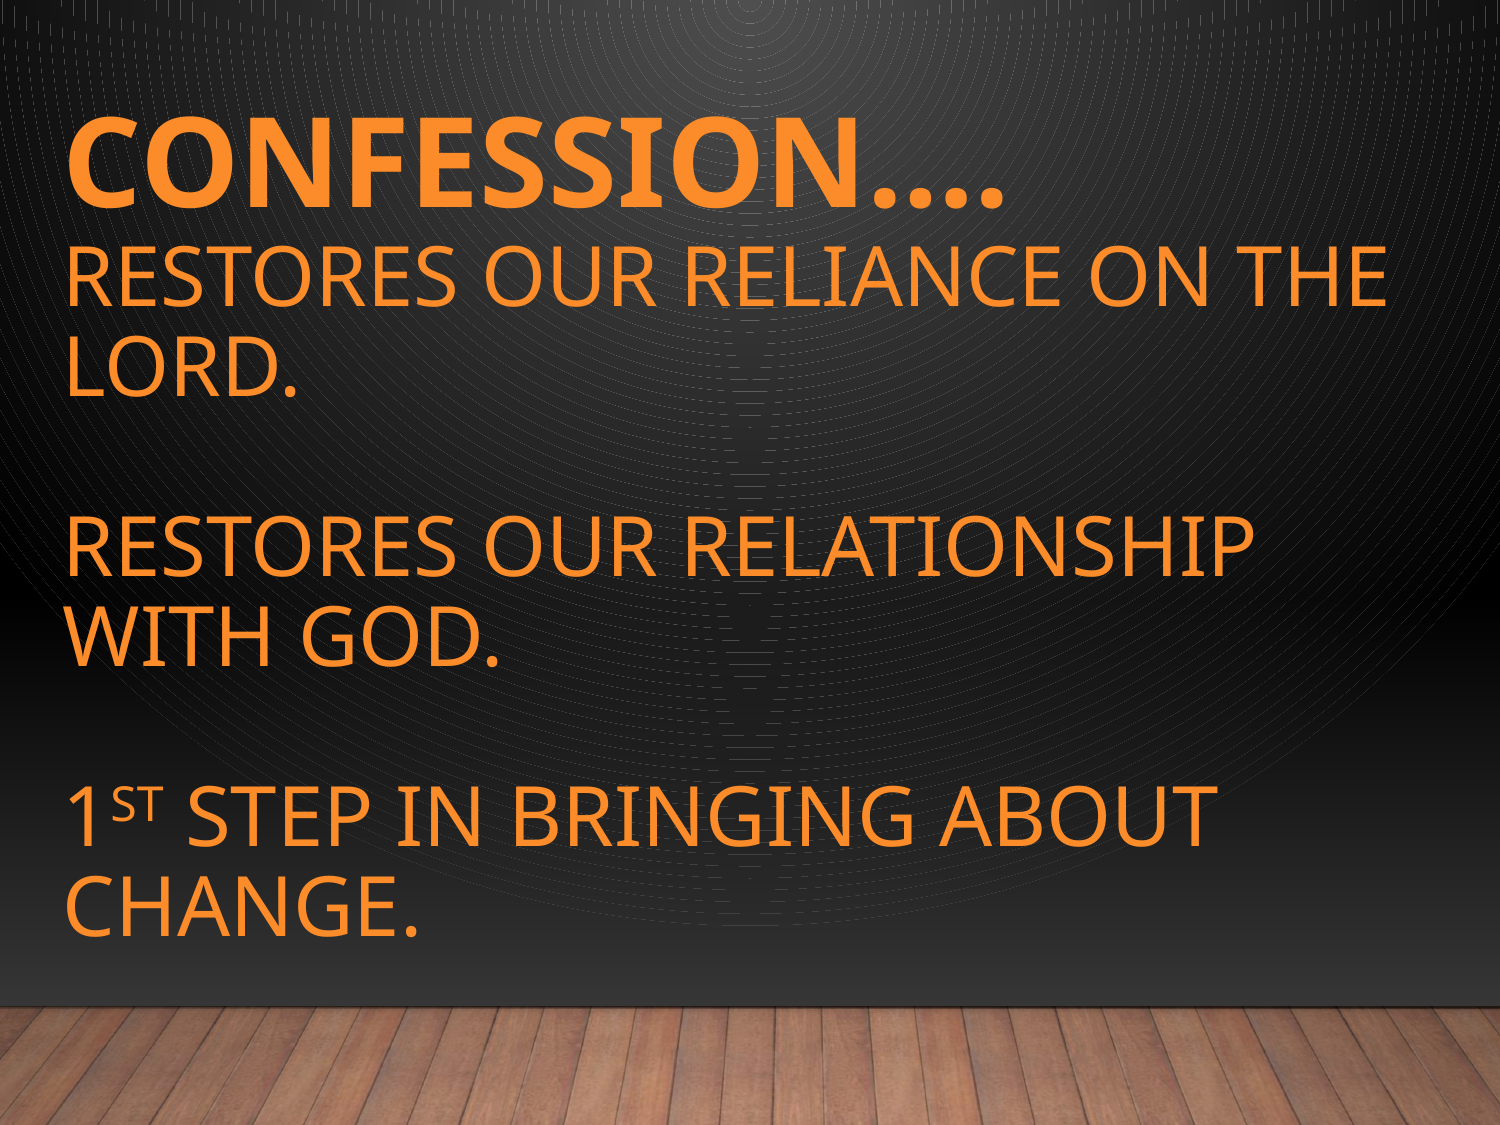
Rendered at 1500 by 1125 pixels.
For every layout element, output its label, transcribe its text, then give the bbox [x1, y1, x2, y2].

picture [0, 1006, 1500, 1125]
title Confession…. restores our reliance on the Lord. Restores our relationship with God. 1st Step in bringing about change. [47, 24, 1455, 955]
